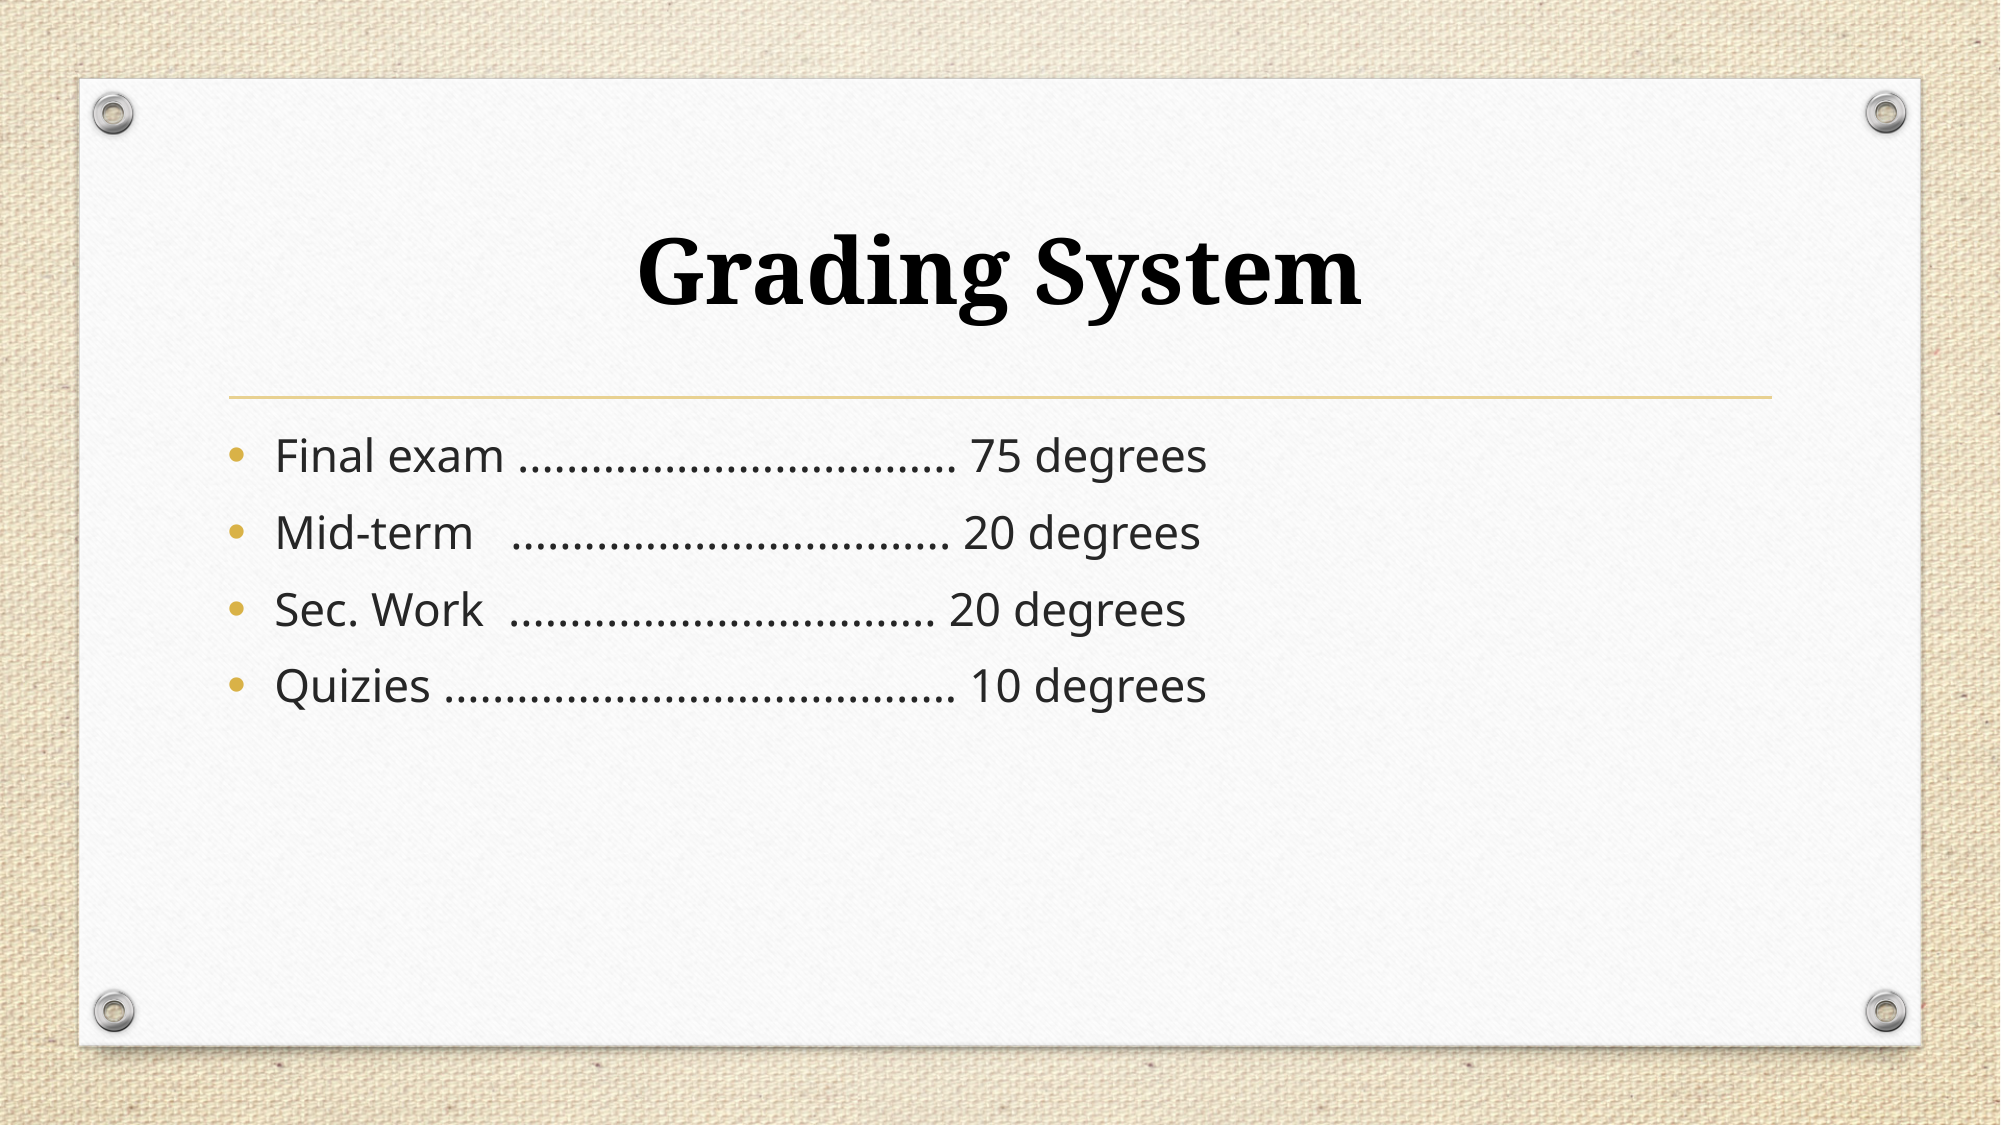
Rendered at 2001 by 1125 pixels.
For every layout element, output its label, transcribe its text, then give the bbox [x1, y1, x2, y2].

list Final exam .................................... 75 degrees Mid-term .................................... 20 degrees Sec. Work ................................... 20 degrees Quizies .......................................... 10 degrees [212, 419, 1788, 964]
picture [0, 0, 2001, 1125]
title Grading System [212, 161, 1788, 375]
